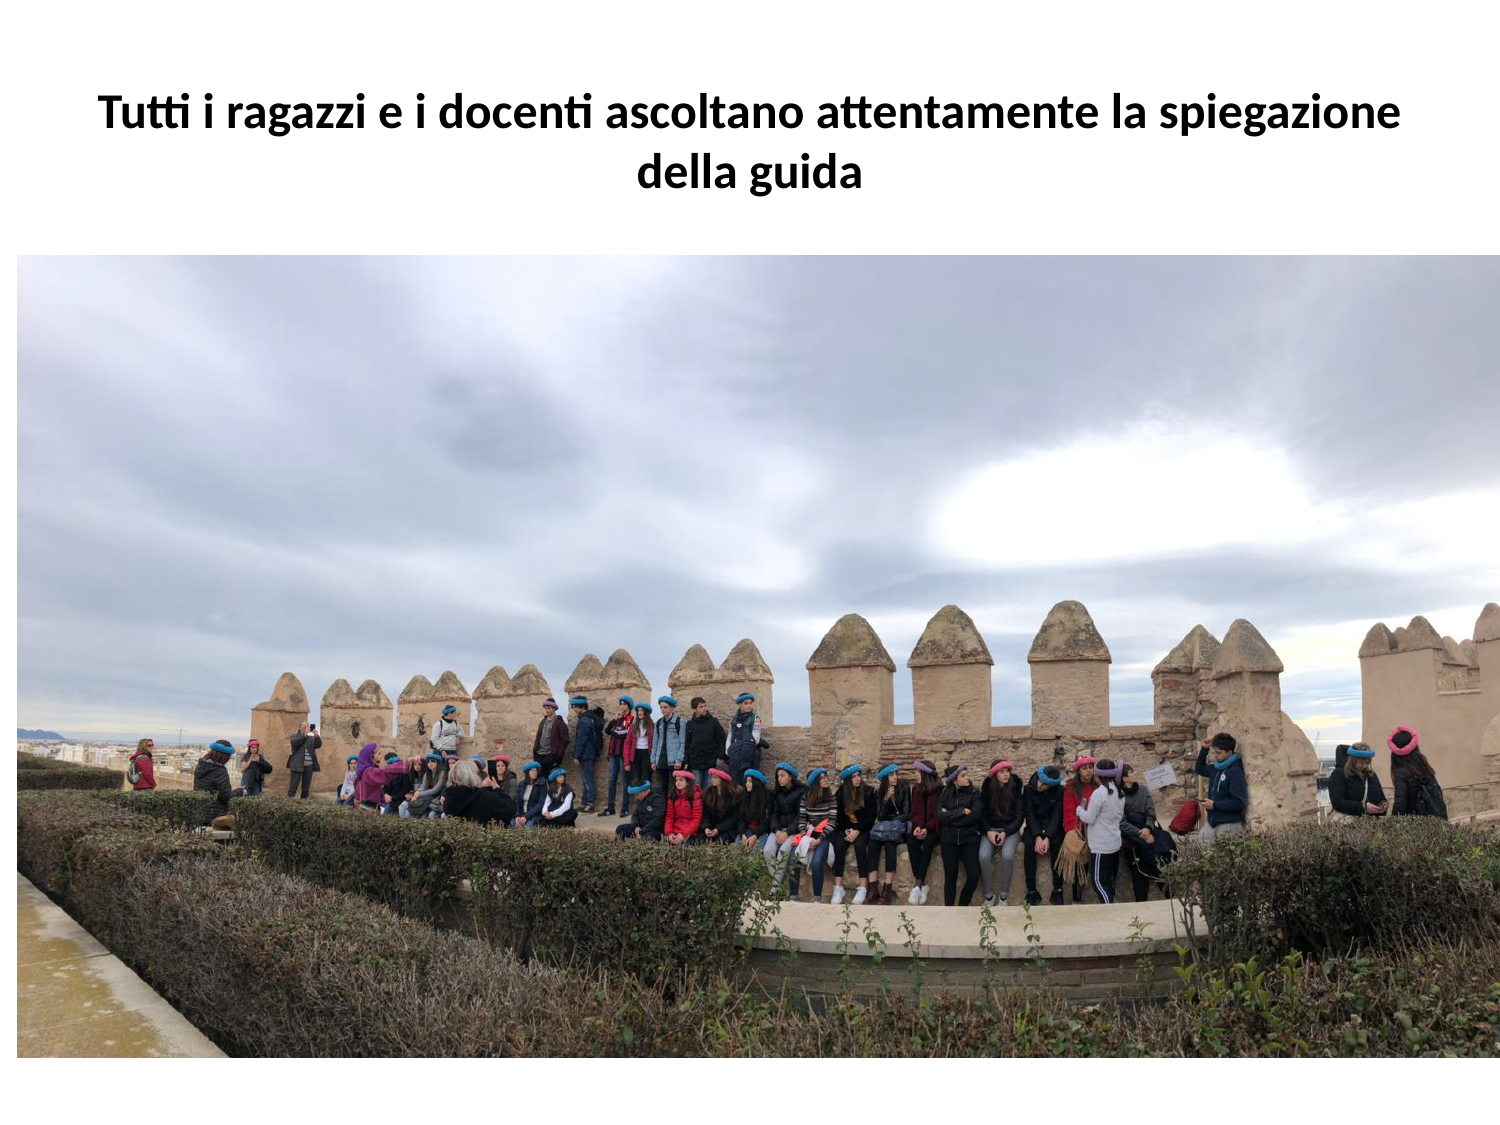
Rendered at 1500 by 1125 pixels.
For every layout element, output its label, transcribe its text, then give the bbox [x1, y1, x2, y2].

picture [17, 255, 1500, 1059]
title Tutti i ragazzi e i docenti ascoltano attentamente la spiegazione della guida [75, 45, 1425, 233]
